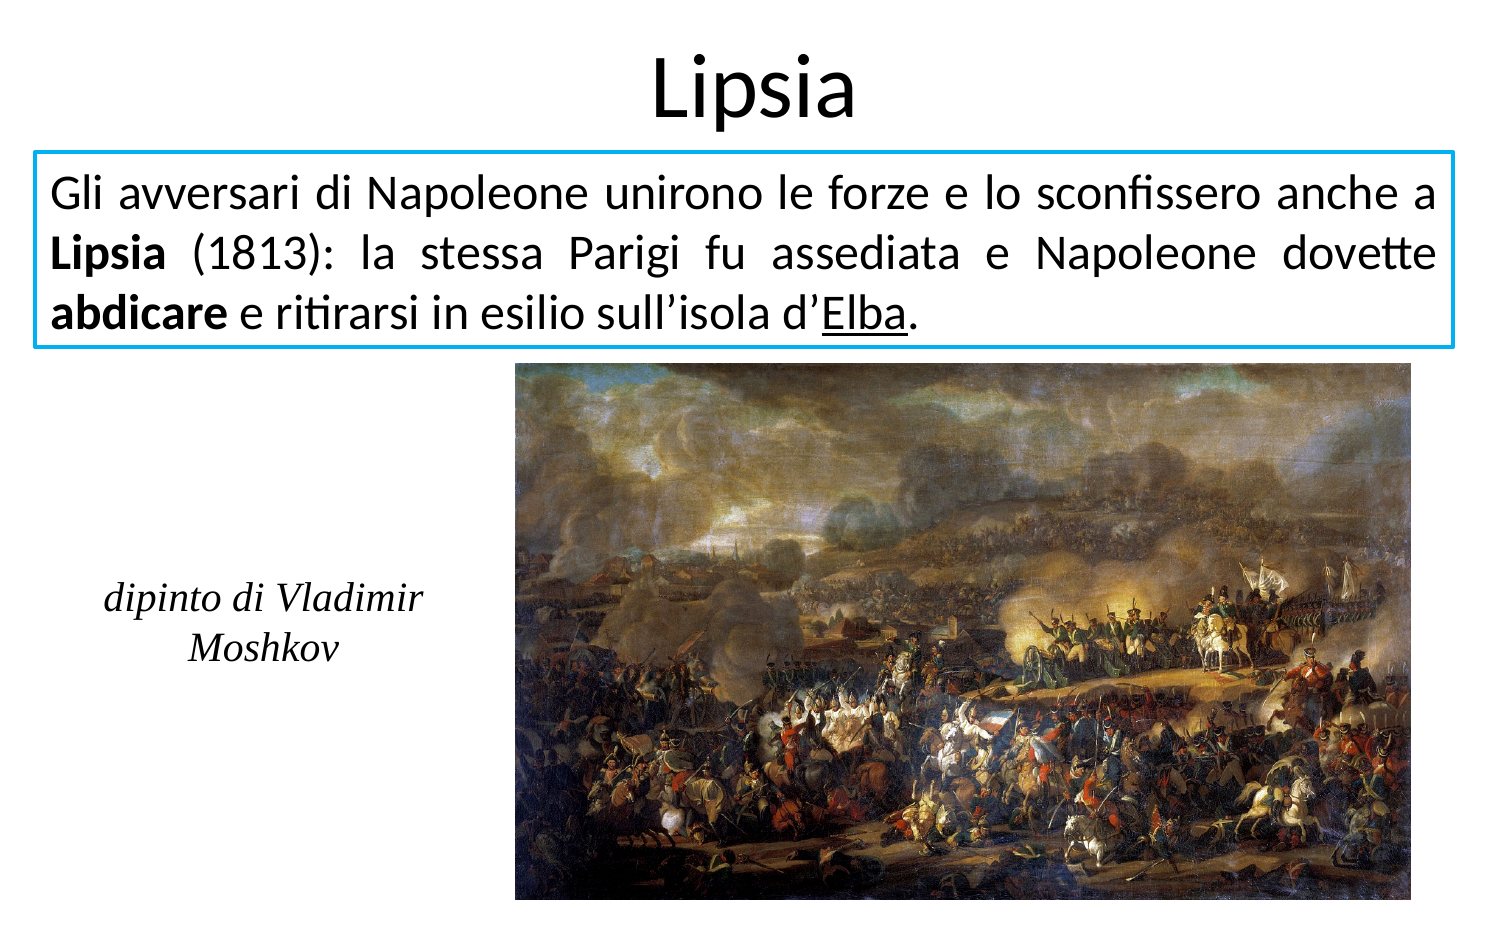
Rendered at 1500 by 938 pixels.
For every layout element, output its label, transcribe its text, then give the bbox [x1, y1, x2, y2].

text_box dipinto di Vladimir Moshkov [58, 562, 469, 678]
text_box Gli avversari di Napoleone unirono le forze e lo sconfissero anche a Lipsia (1813): la stessa Parigi fu assediata e Napoleone dovette abdicare e ritirarsi in esilio sull’isola d’Elba. [33, 150, 1455, 349]
title Lipsia [116, 23, 1393, 139]
picture [515, 363, 1411, 900]
